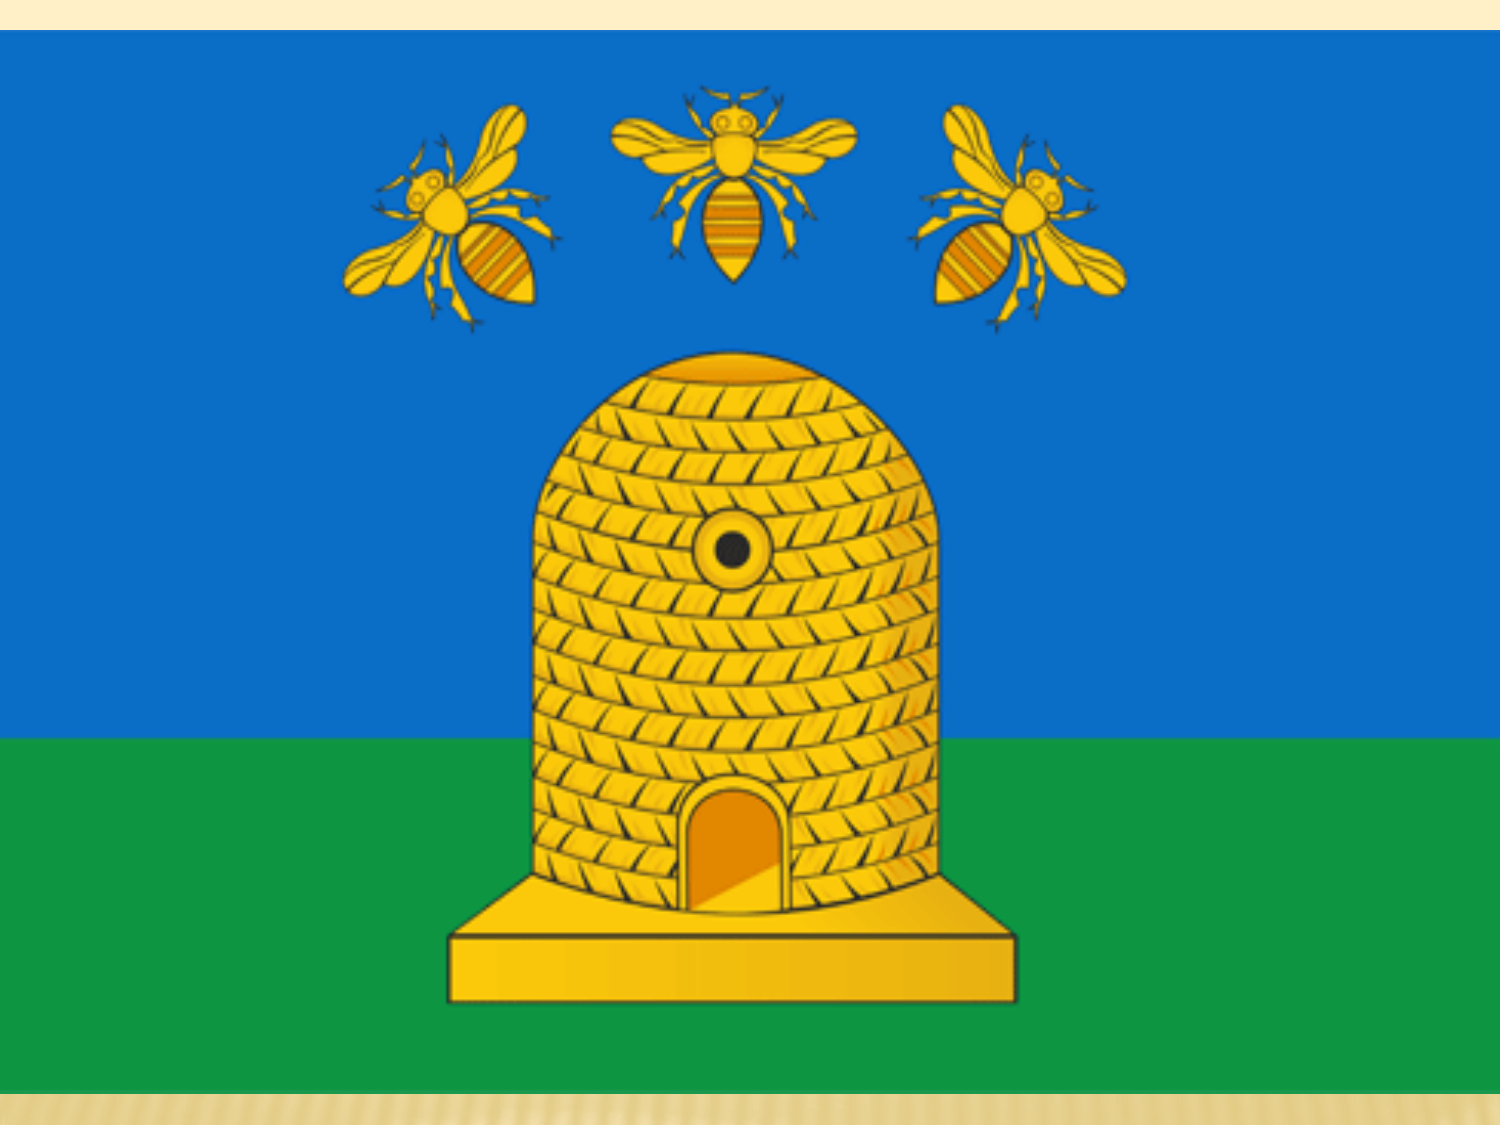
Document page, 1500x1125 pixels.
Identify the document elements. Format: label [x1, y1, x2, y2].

list [0, 30, 1500, 1095]
